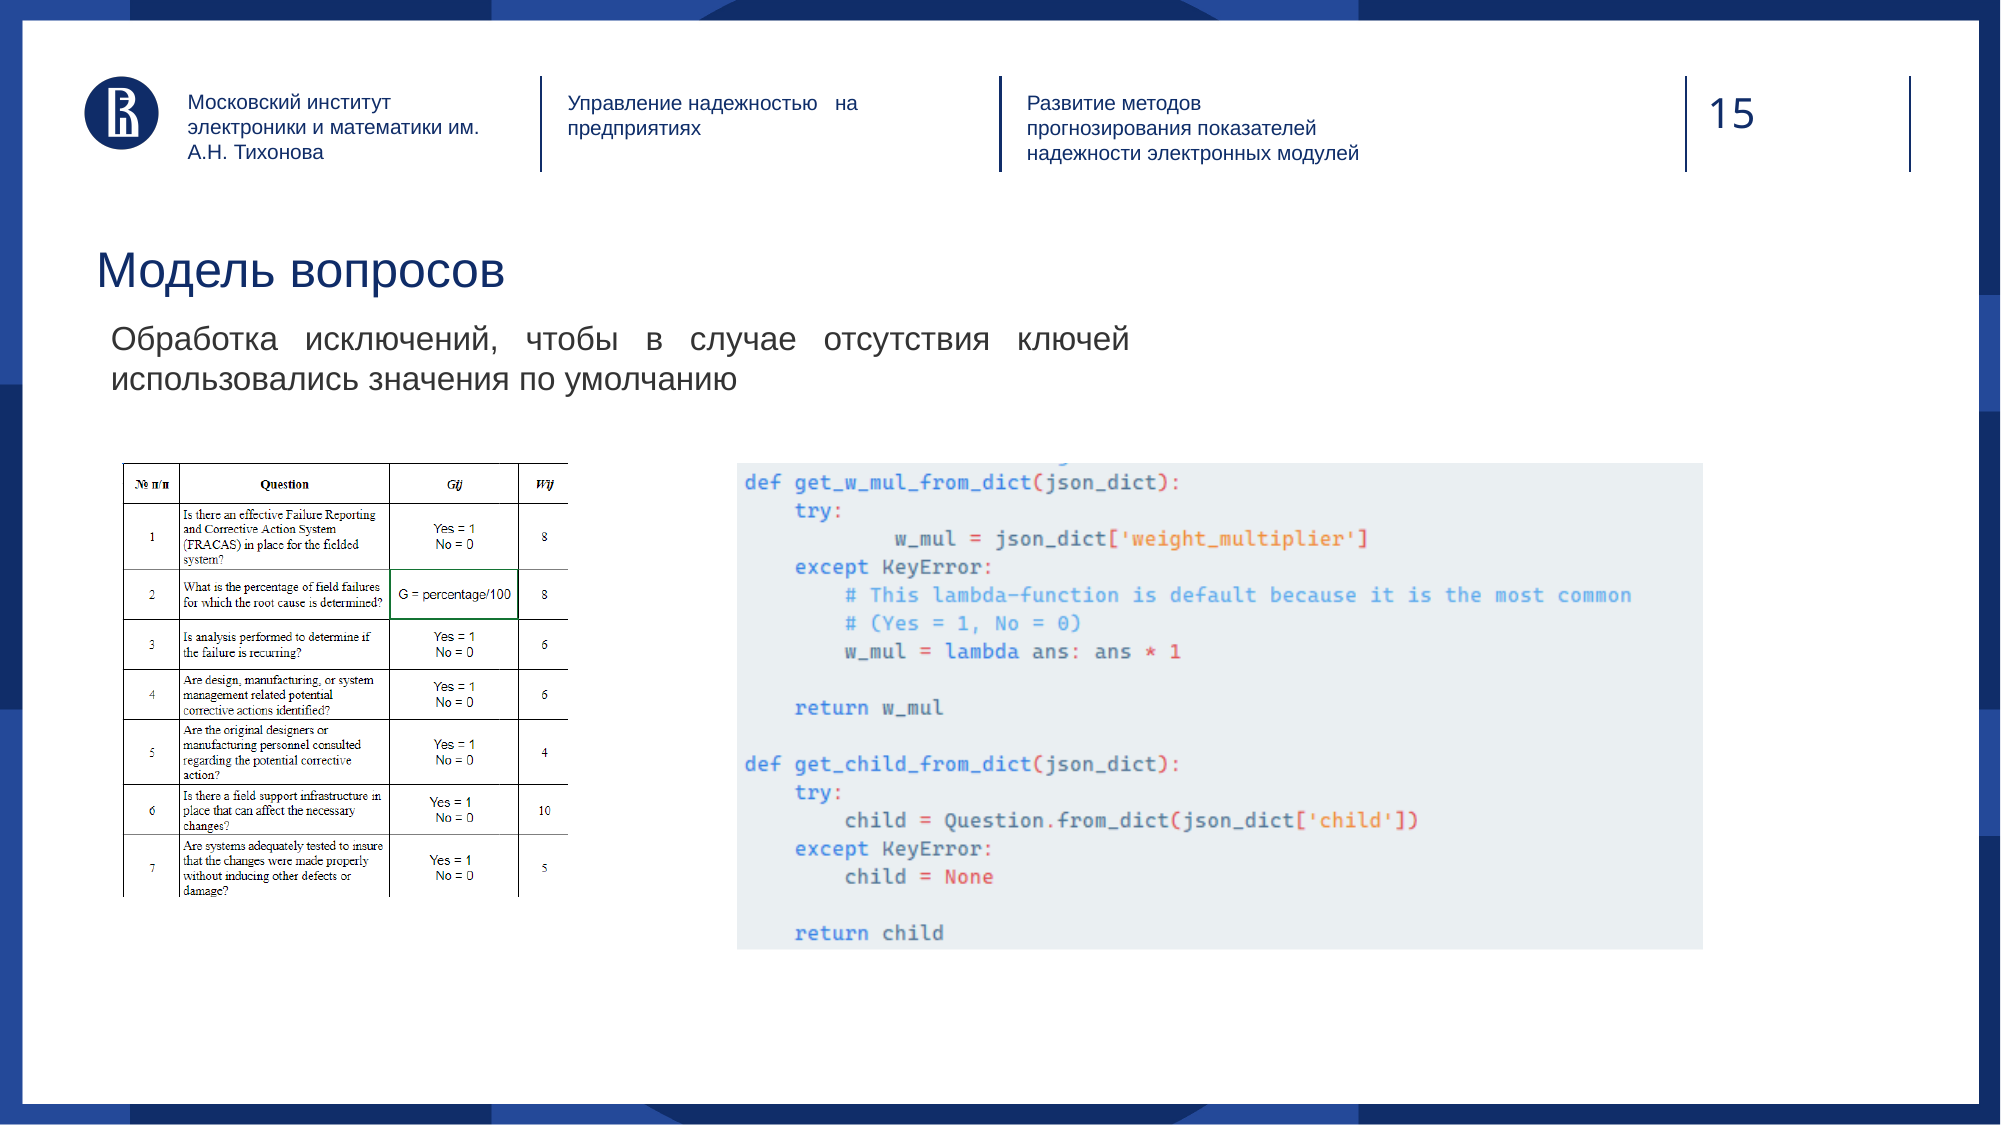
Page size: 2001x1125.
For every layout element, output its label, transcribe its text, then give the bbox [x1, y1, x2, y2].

text_box Обработка исключений, чтобы в случае отсутствия ключей использовались значения по умолчанию [96, 309, 1146, 405]
title Модель вопросов [96, 237, 1237, 304]
list Развитие методов прогнозирования показателей надежности электронных модулей [1026, 90, 1367, 157]
list Московский институт электроники и математики им. А.Н. Тихонова [187, 88, 500, 157]
picture [0, 0, 2001, 1125]
list Управление надежностью на предприятиях [567, 90, 907, 157]
